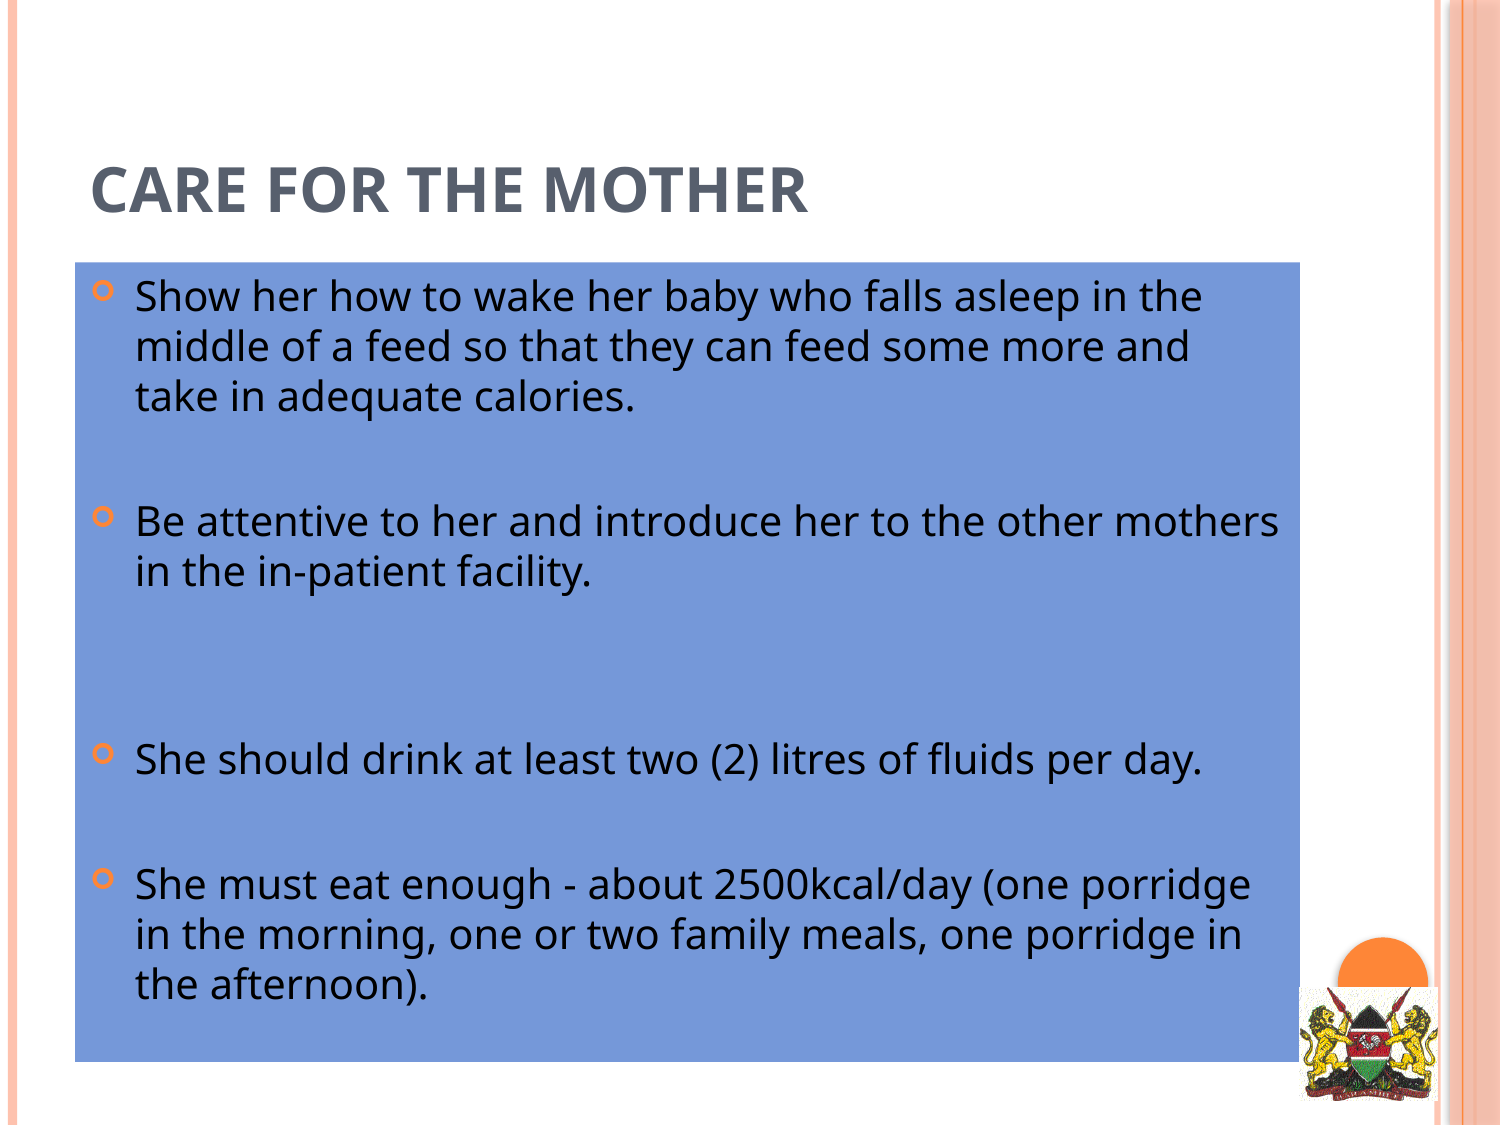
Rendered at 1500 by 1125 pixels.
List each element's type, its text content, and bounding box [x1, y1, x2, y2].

list Show her how to wake her baby who falls asleep in the middle of a feed so that they can feed some more and take in adequate calories. Be attentive to her and introduce her to the other mothers in the in-patient facility. She should drink at least two (2) litres of fluids per day. She must eat enough - about 2500kcal/day (one porridge in the morning, one or two family meals, one porridge in the afternoon). [74, 262, 1301, 1063]
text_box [1299, 986, 1438, 1101]
title Care for the Mother [75, 45, 1300, 233]
